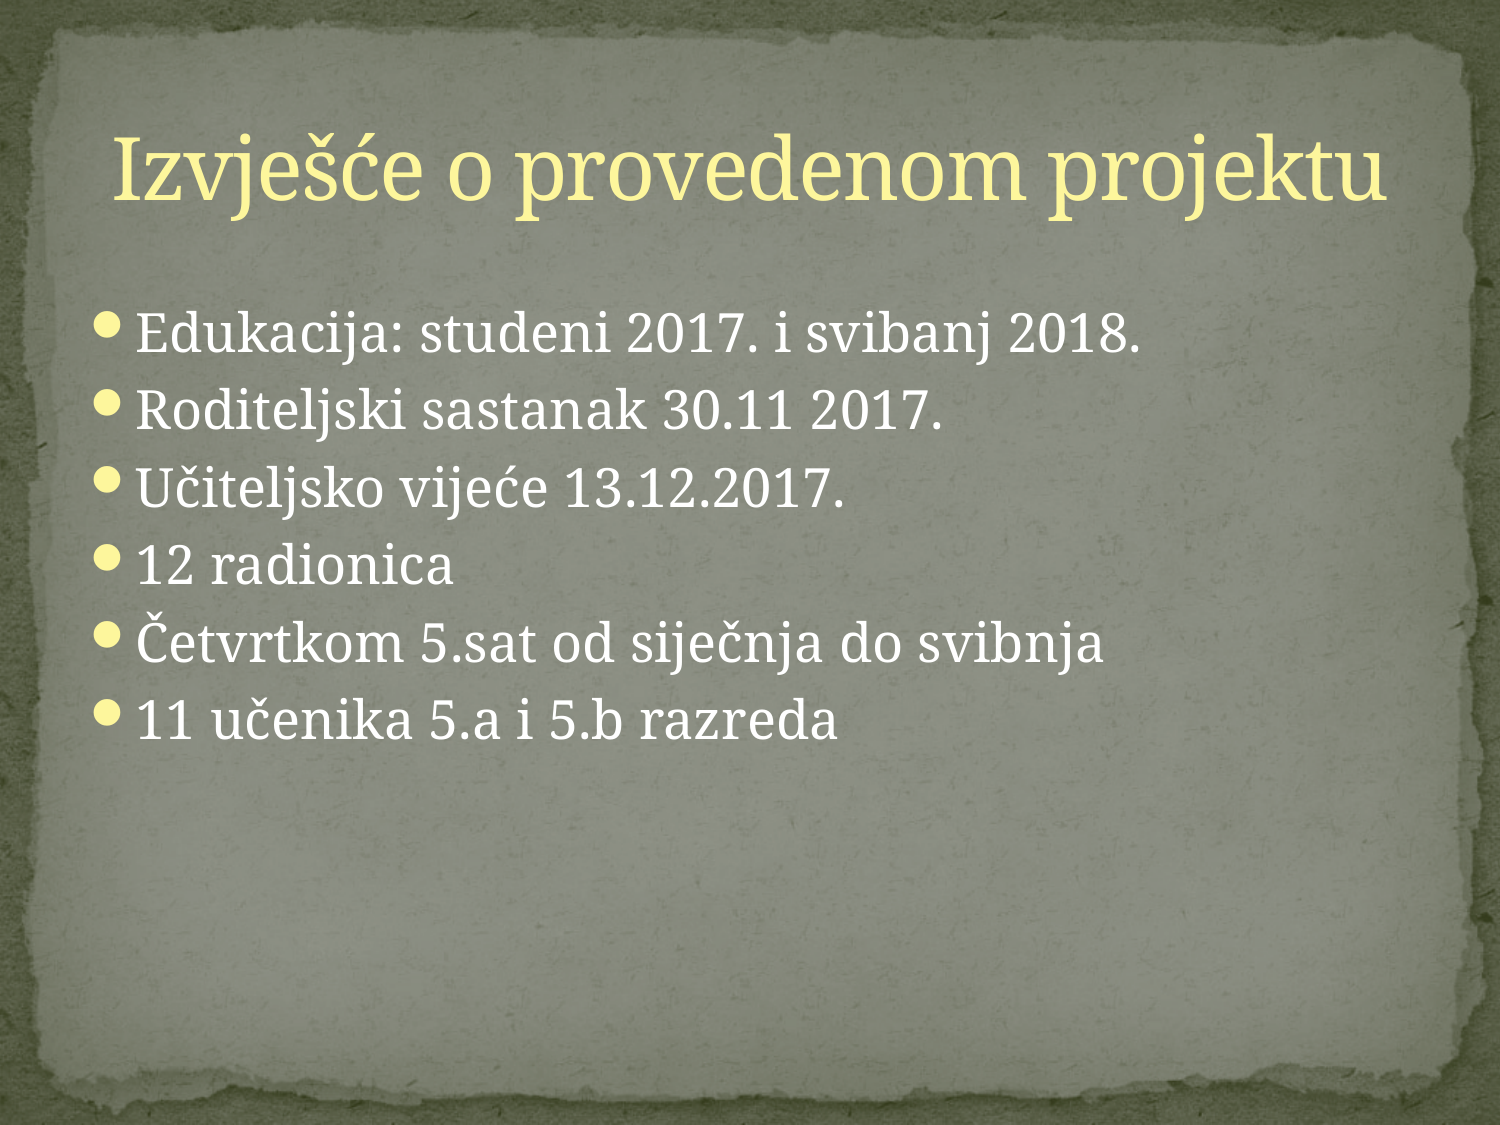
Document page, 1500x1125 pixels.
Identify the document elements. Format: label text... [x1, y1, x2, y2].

list Edukacija: studeni 2017. i svibanj 2018. Roditeljski sastanak 30.11 2017. Učiteljsko vijeće 13.12.2017. 12 radionica Četvrtkom 5.sat od siječnja do svibnja 11 učenika 5.a i 5.b razreda [75, 290, 1425, 1000]
title Izvješće o provedenom projektu [74, 24, 1425, 225]
